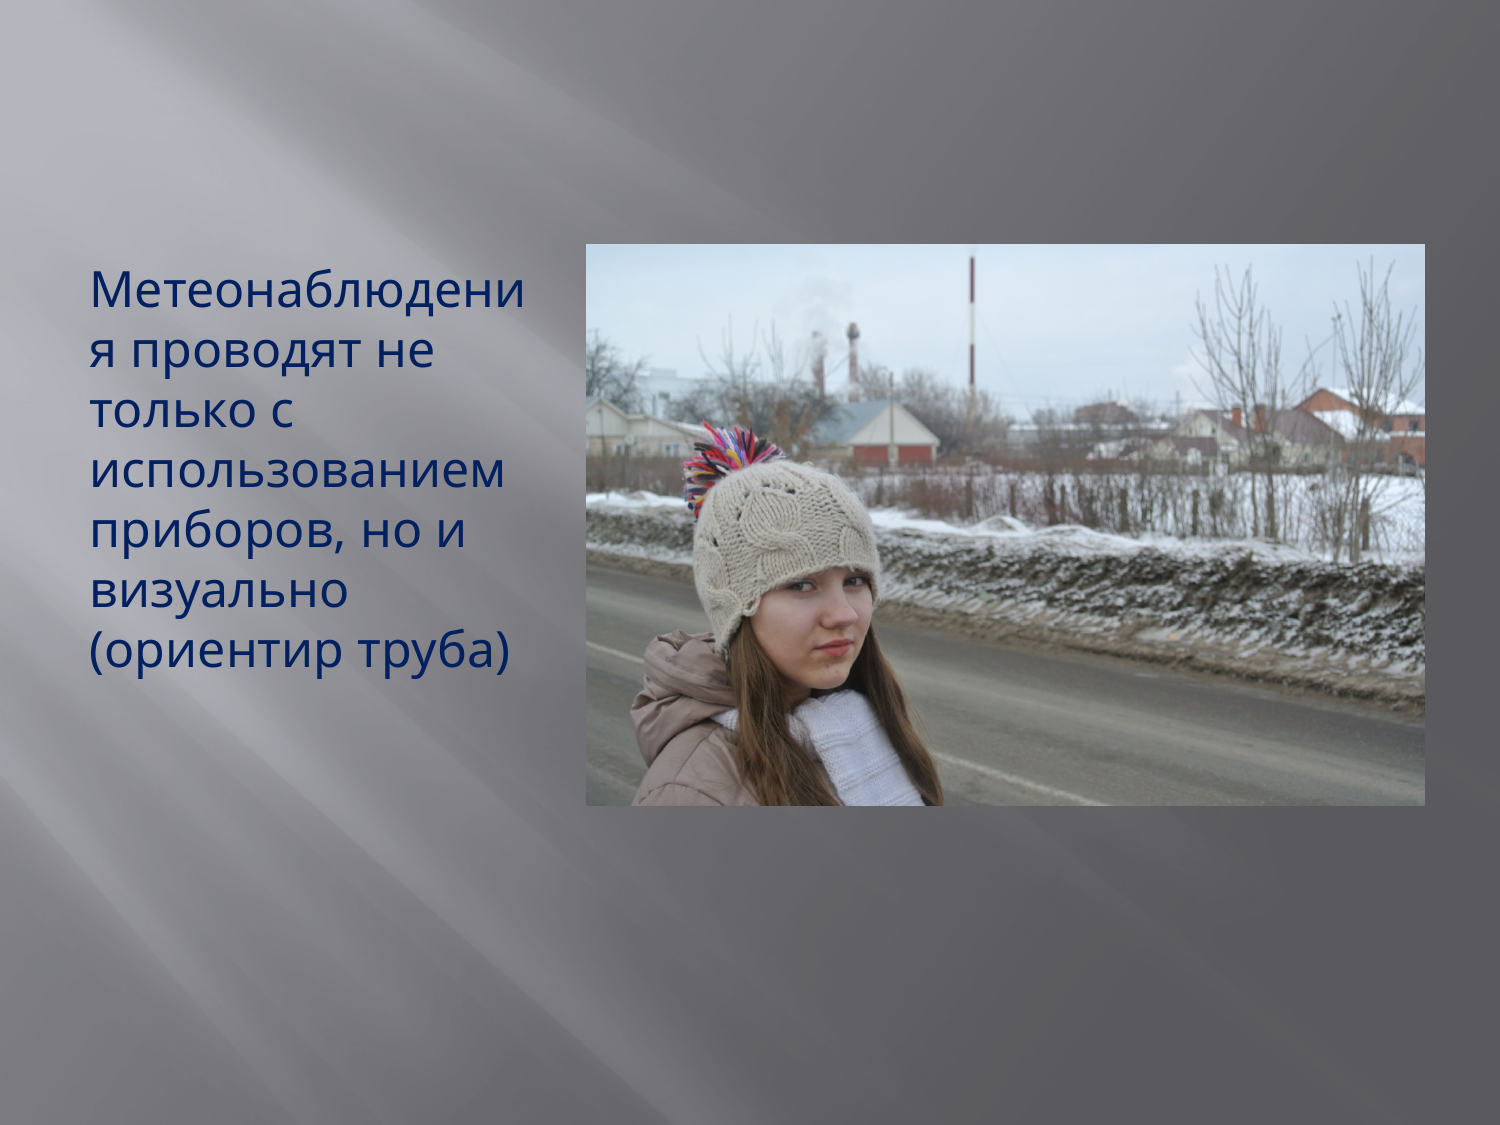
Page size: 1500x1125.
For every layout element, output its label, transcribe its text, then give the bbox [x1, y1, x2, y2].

list Метеонаблюдения проводят не только с использованием приборов, но и визуально (ориентир труба) [75, 249, 569, 1005]
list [586, 243, 1426, 806]
